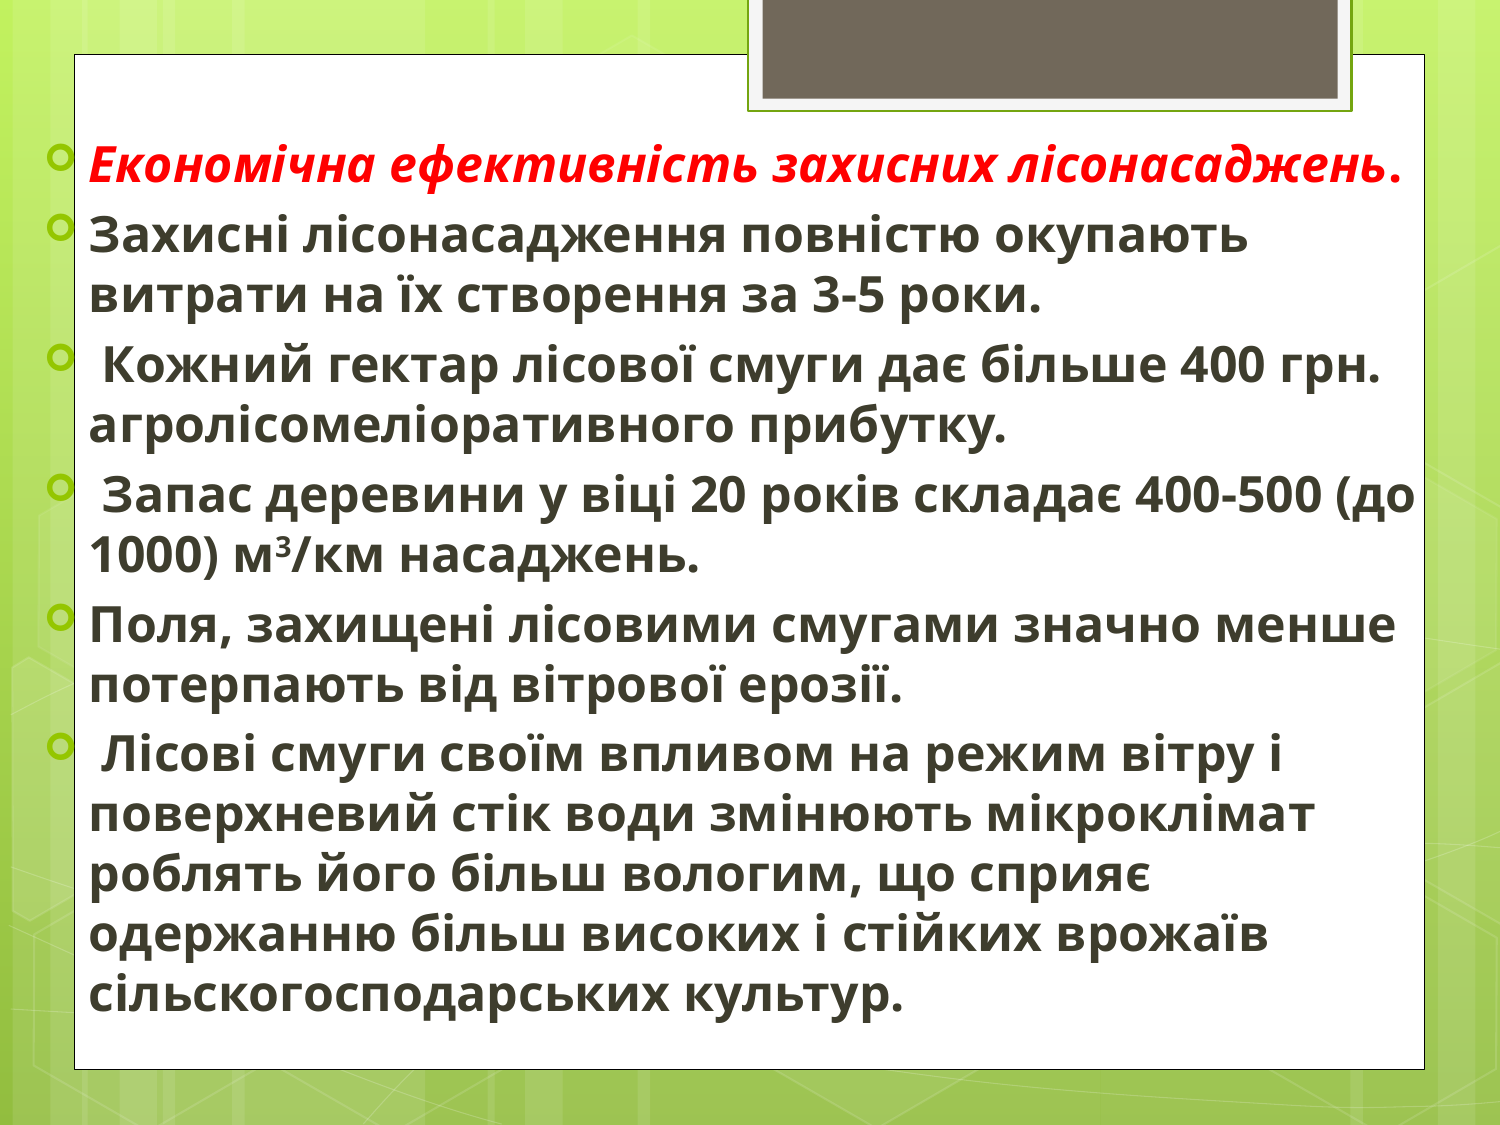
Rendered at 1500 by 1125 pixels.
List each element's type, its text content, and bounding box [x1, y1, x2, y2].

list Економічна ефективність захисних лісонасаджень. Захисні лісонасадження повністю окупають витрати на їх створення за 3-5 роки. Кожний гектар лісової смуги дає більше 400 грн. агролісомеліоративного прибутку. Запас деревини у віці 20 років складає 400-500 (до 1000) м3/км насаджень. Поля, захищені лісовими смугами значно менше потерпають від вітрової ерозії. Лісові смуги своїм впливом на режим вітру і поверхневий стік води змінюють мікроклімат роблять його більш вологим, що сприяє одержанню більш високих і стійких врожаїв сільскогосподарських культур. [17, 54, 1459, 1106]
